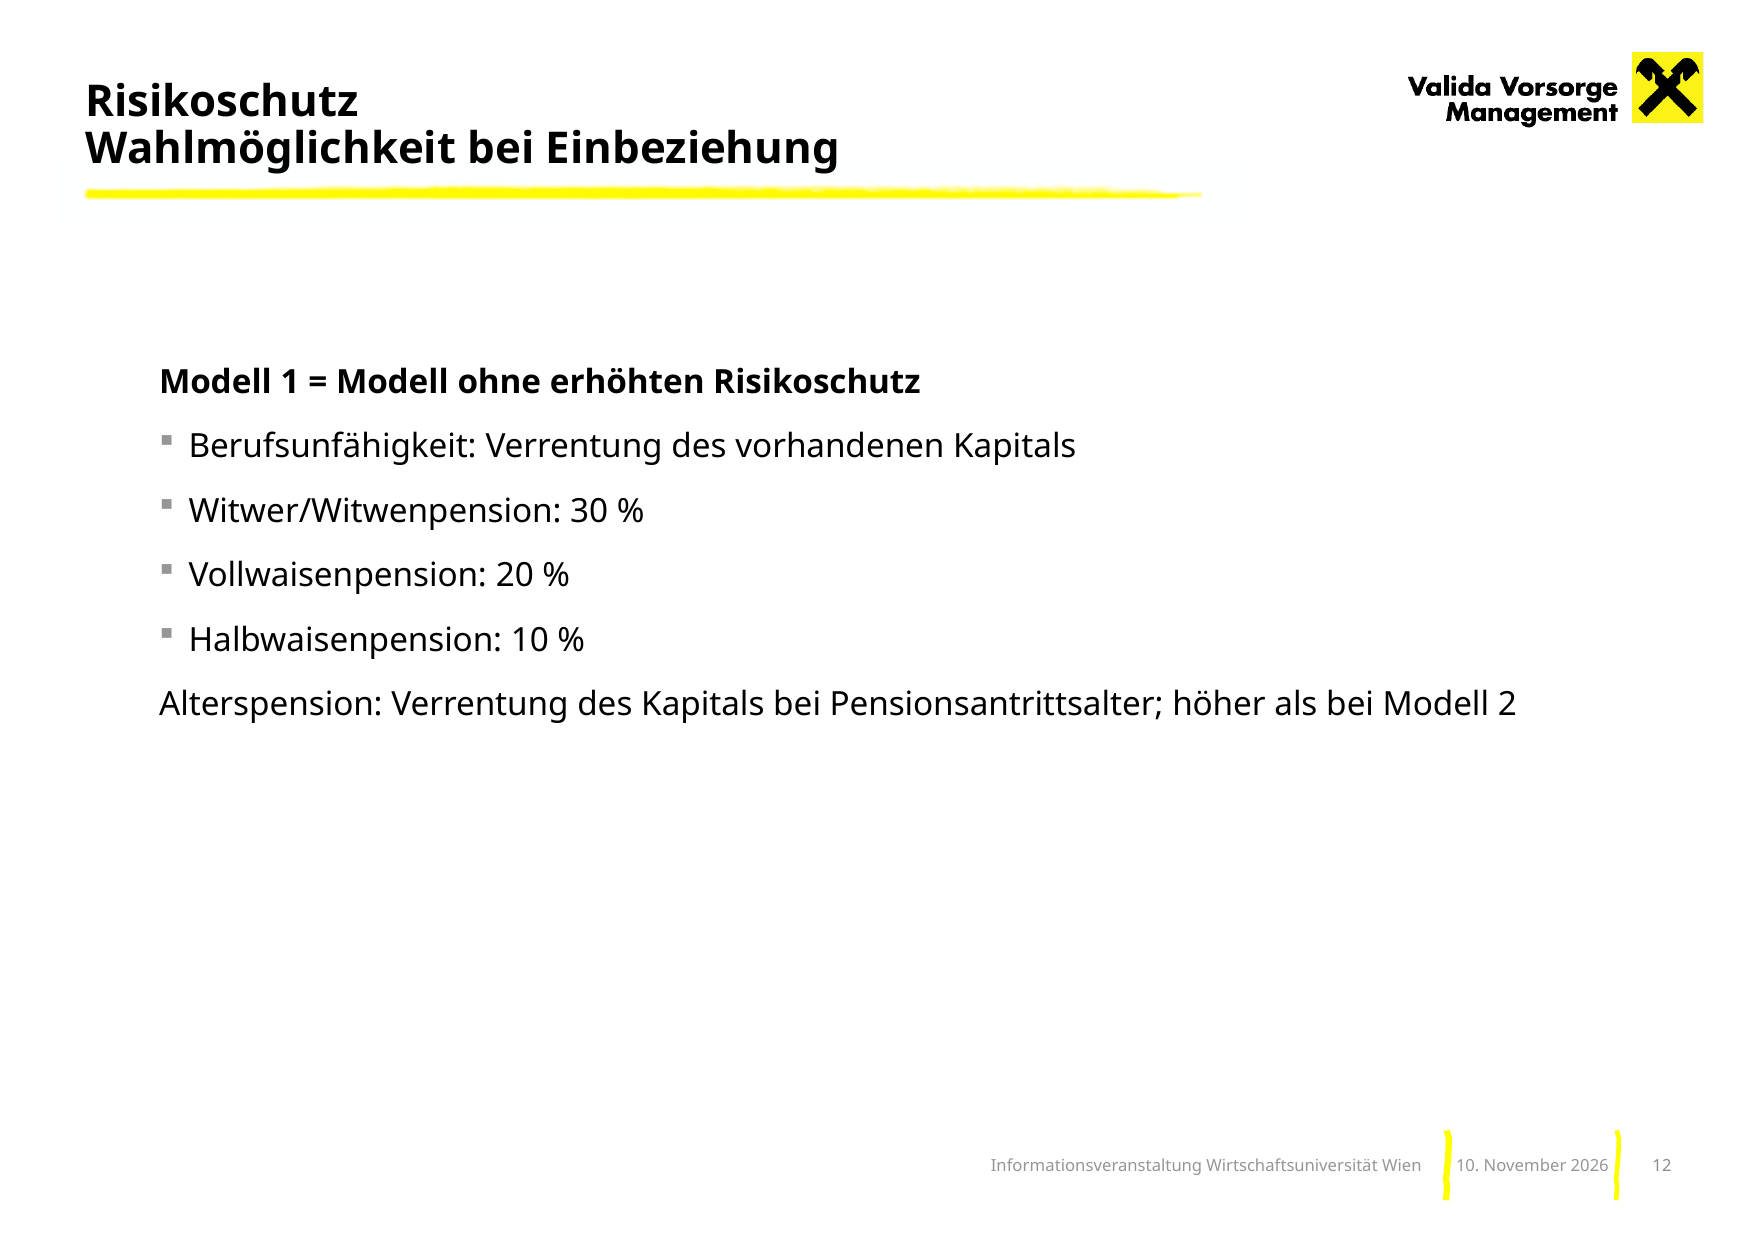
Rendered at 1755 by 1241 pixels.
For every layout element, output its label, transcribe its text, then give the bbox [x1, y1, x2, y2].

footer Informationsveranstaltung Wirtschaftsuniversität Wien [827, 1136, 1423, 1196]
slide_number Dezember 21 [1448, 1136, 1617, 1196]
picture [1374, 20, 1734, 154]
list Modell 1 = Modell ohne erhöhten Risikoschutz Berufsunfähigkeit: Verrentung des vorhandenen Kapitals Witwer/Witwenpension: 30 % Vollwaisenpension: 20 % Halbwaisenpension: 10 % Alterspension: Verrentung des Kapitals bei Pensionsantrittsalter; höher als bei Modell 2 [129, 345, 1617, 1003]
title Risikoschutz Wahlmöglichkeit bei Einbeziehung [85, 62, 1066, 174]
slide_number 12 [1624, 1136, 1700, 1196]
picture [55, 162, 1250, 227]
